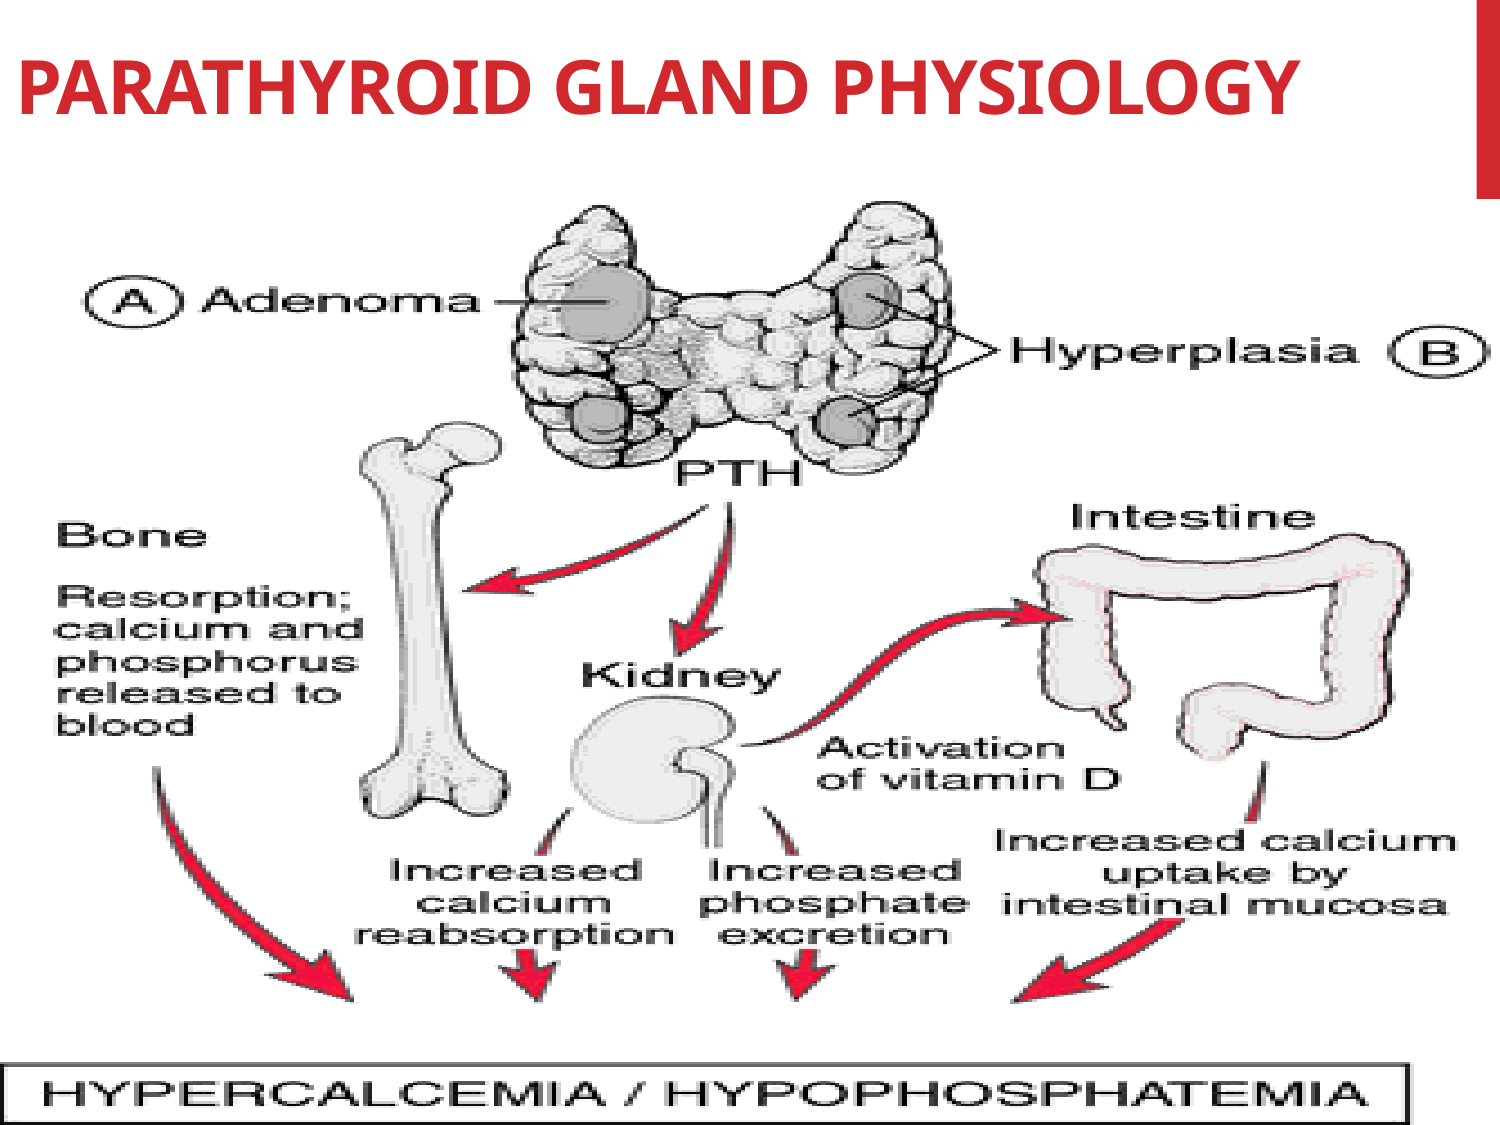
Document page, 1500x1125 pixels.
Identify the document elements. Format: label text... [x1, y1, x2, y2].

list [0, 199, 1500, 1125]
title Parathyroid gland physiology [0, 0, 1463, 138]
